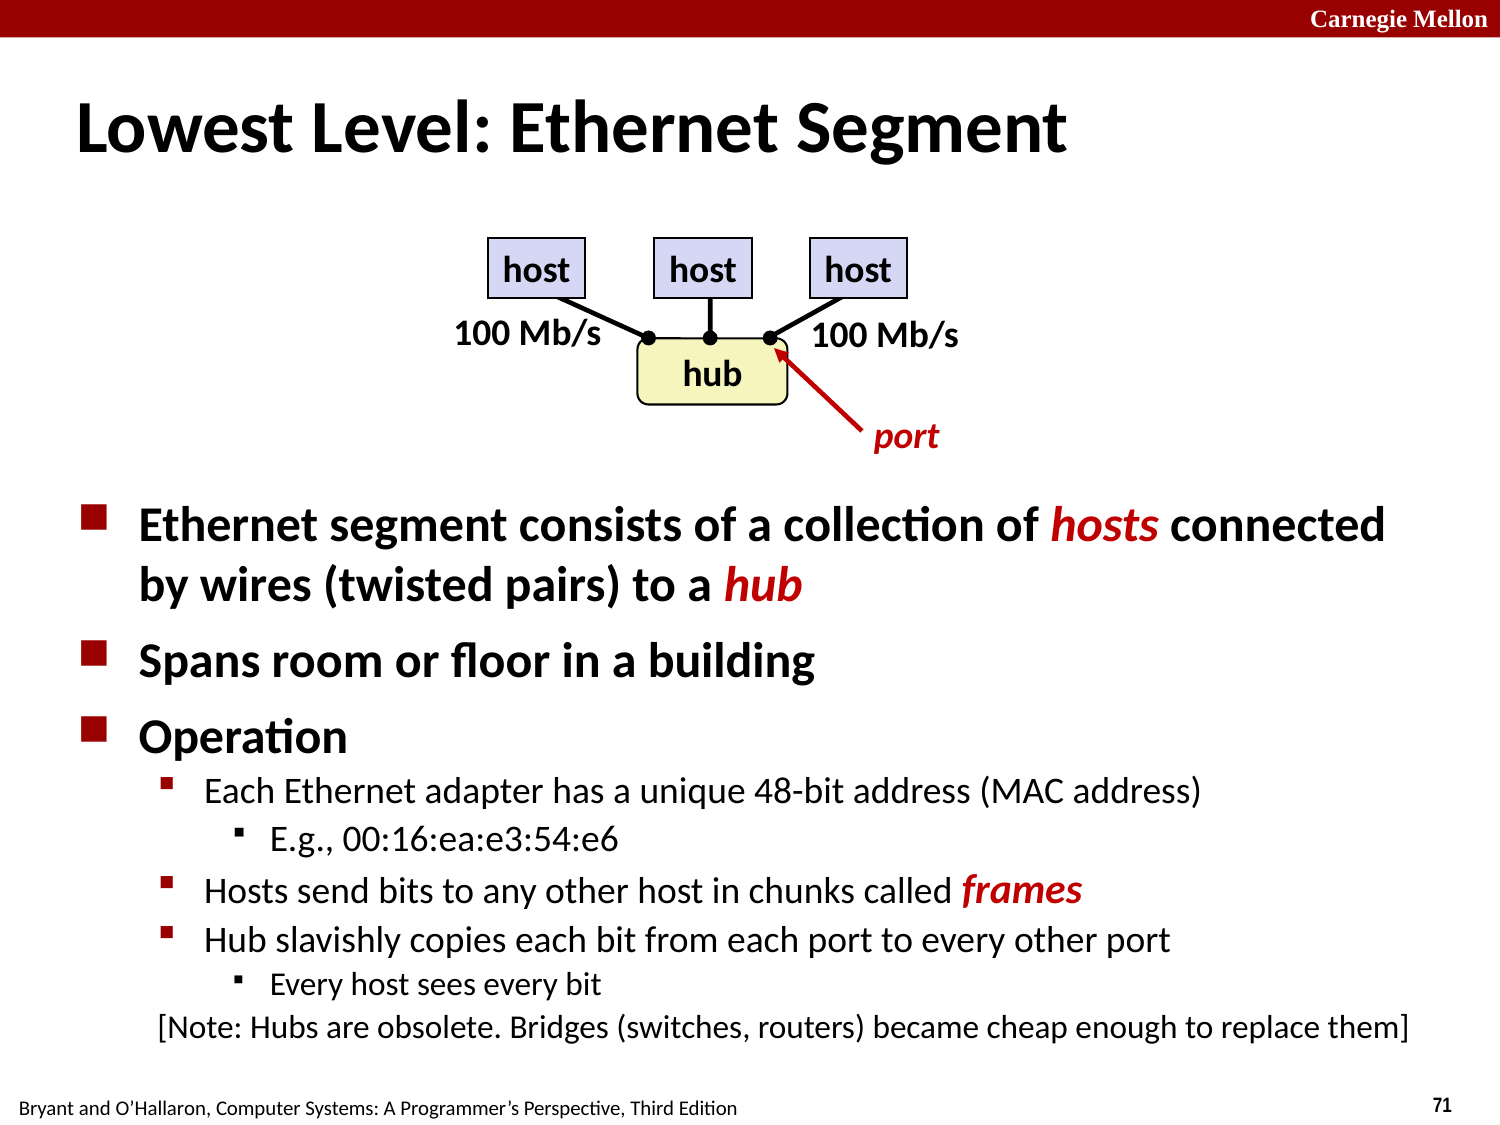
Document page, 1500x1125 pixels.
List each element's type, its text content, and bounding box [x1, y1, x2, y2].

text_box host [654, 237, 752, 298]
list Ethernet segment consists of a collection of hosts connected by wires (twisted pairs) to a hub Spans room or floor in a building Operation Each Ethernet adapter has a unique 48-bit address (MAC address) E.g., 00:16:ea:e3:54:e6 Hosts send bits to any other host in chunks called frames Hub slavishly copies each bit from each port to every other port Every host sees every bit [Note: Hubs are obsolete. Bridges (switches, routers) became cheap enough to replace them] [66, 483, 1451, 997]
text_box [774, 348, 863, 432]
text_box 100 Mb/s [438, 300, 617, 361]
text_box [641, 330, 657, 346]
text_box port [859, 403, 955, 463]
text_box [702, 330, 718, 346]
title Lowest Level: Ethernet Segment [60, 74, 1326, 170]
text_box hub [637, 338, 788, 405]
text_box [762, 330, 778, 346]
text_box host [809, 237, 908, 298]
text_box host [487, 237, 586, 298]
text_box 100 Mb/s [795, 302, 974, 362]
